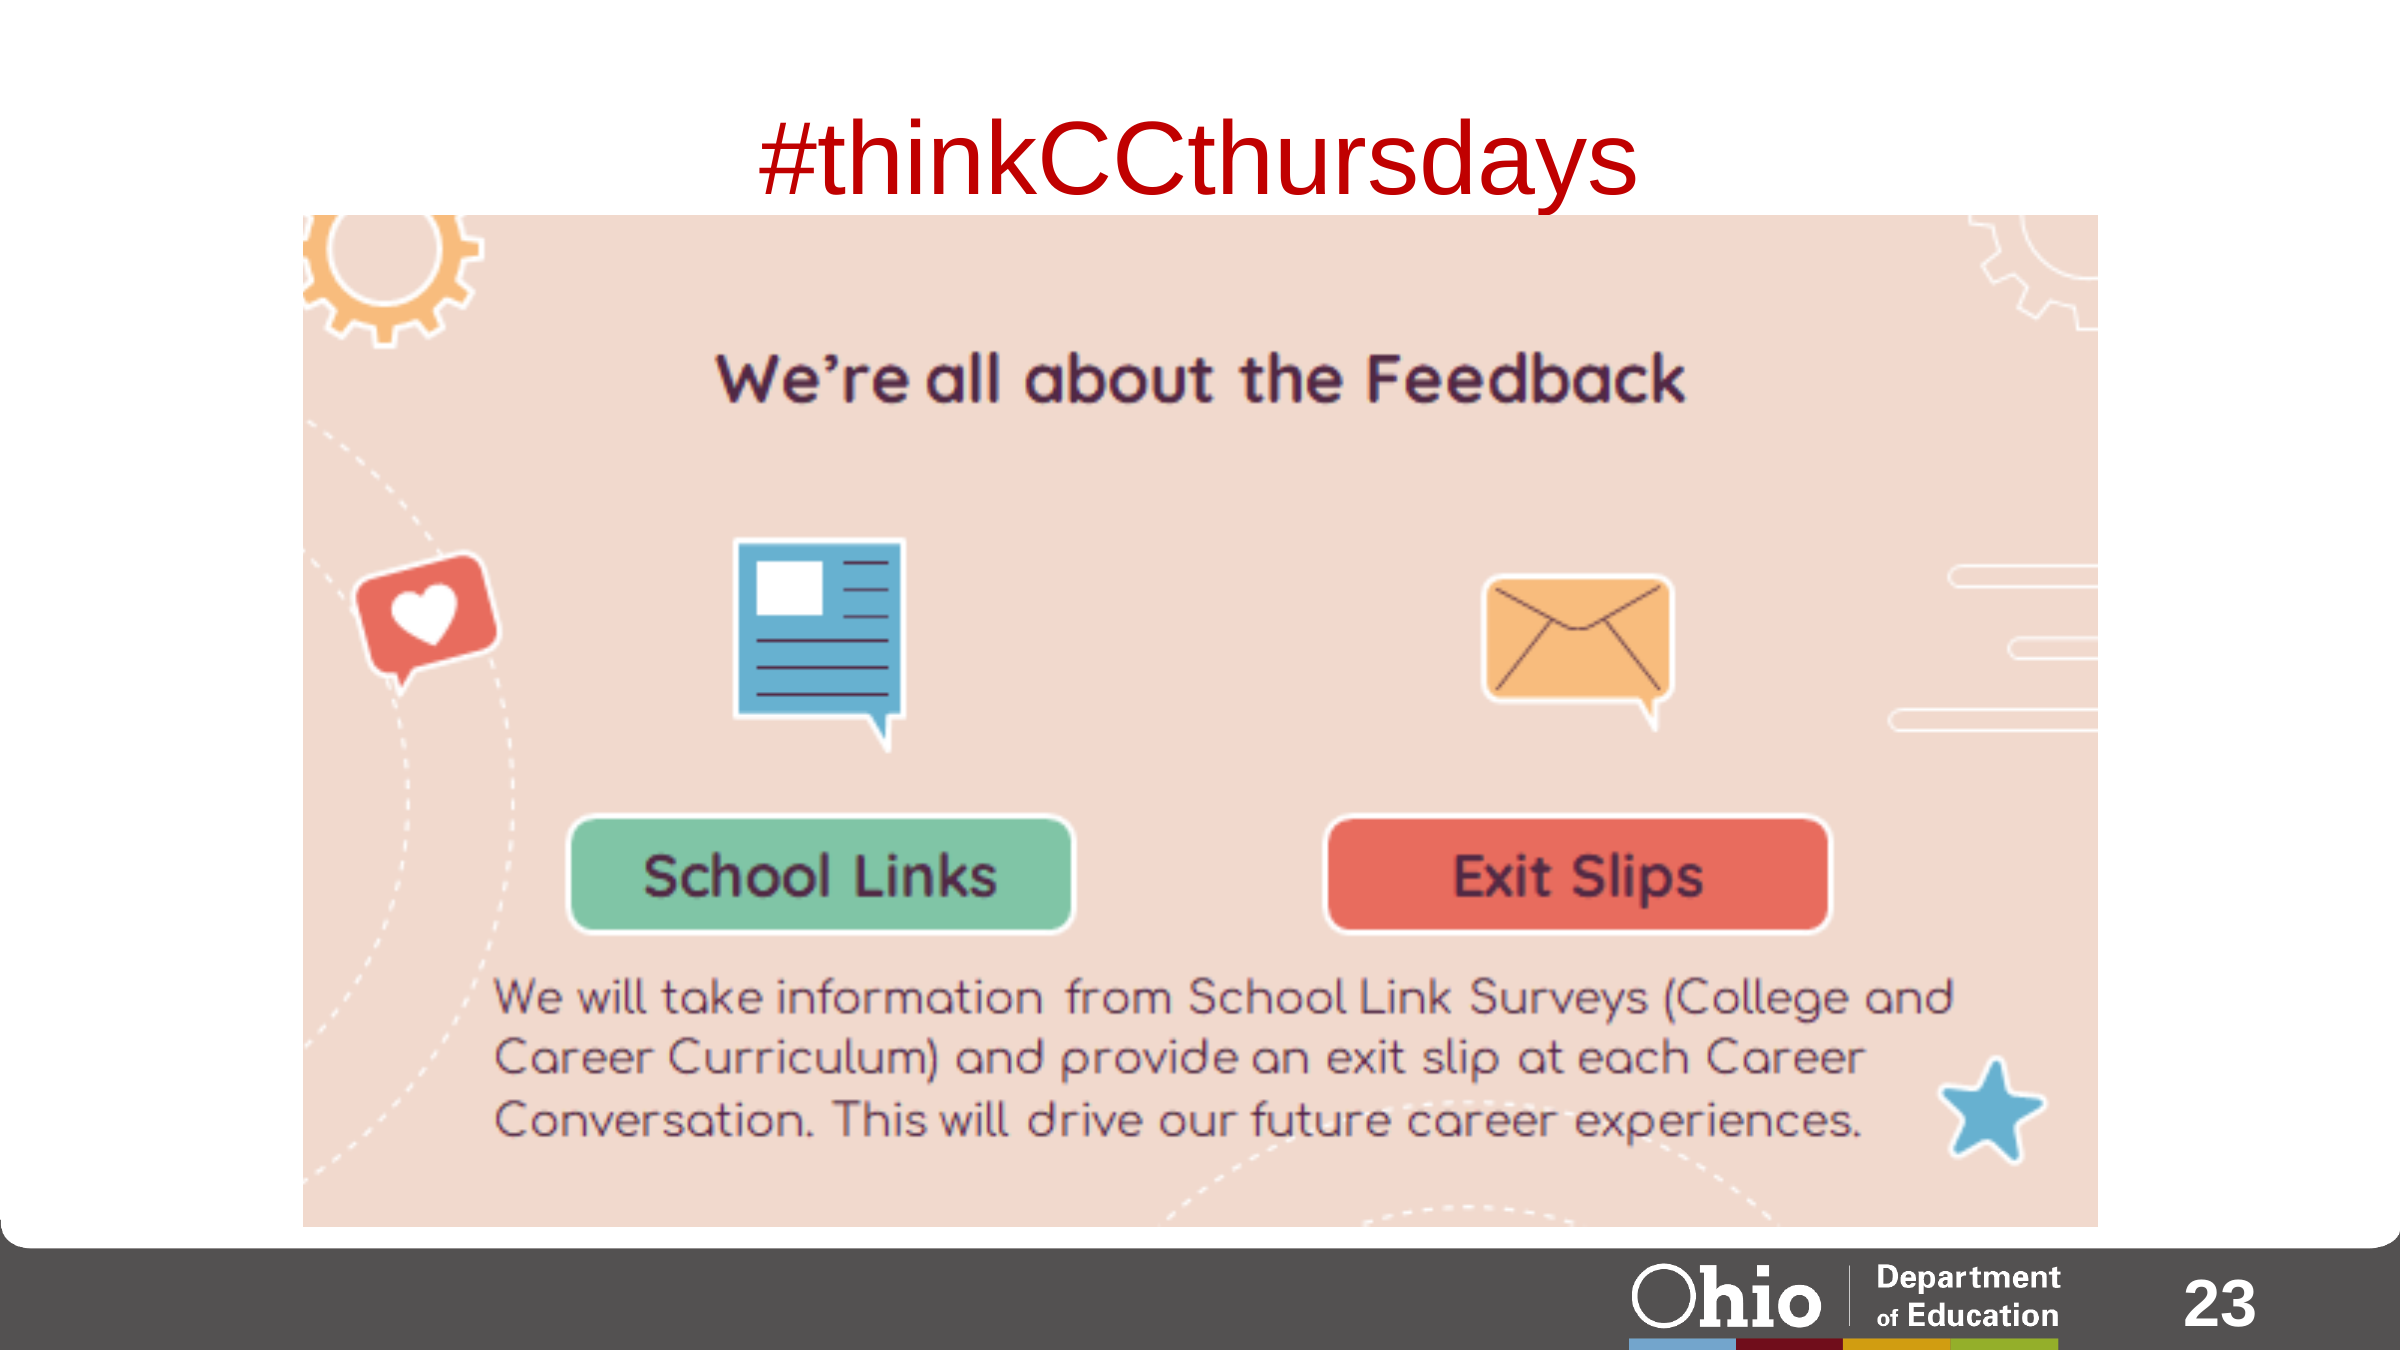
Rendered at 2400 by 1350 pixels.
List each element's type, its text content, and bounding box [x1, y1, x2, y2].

title #thinkCCthursdays [120, 90, 2280, 217]
picture [0, 215, 2400, 1350]
